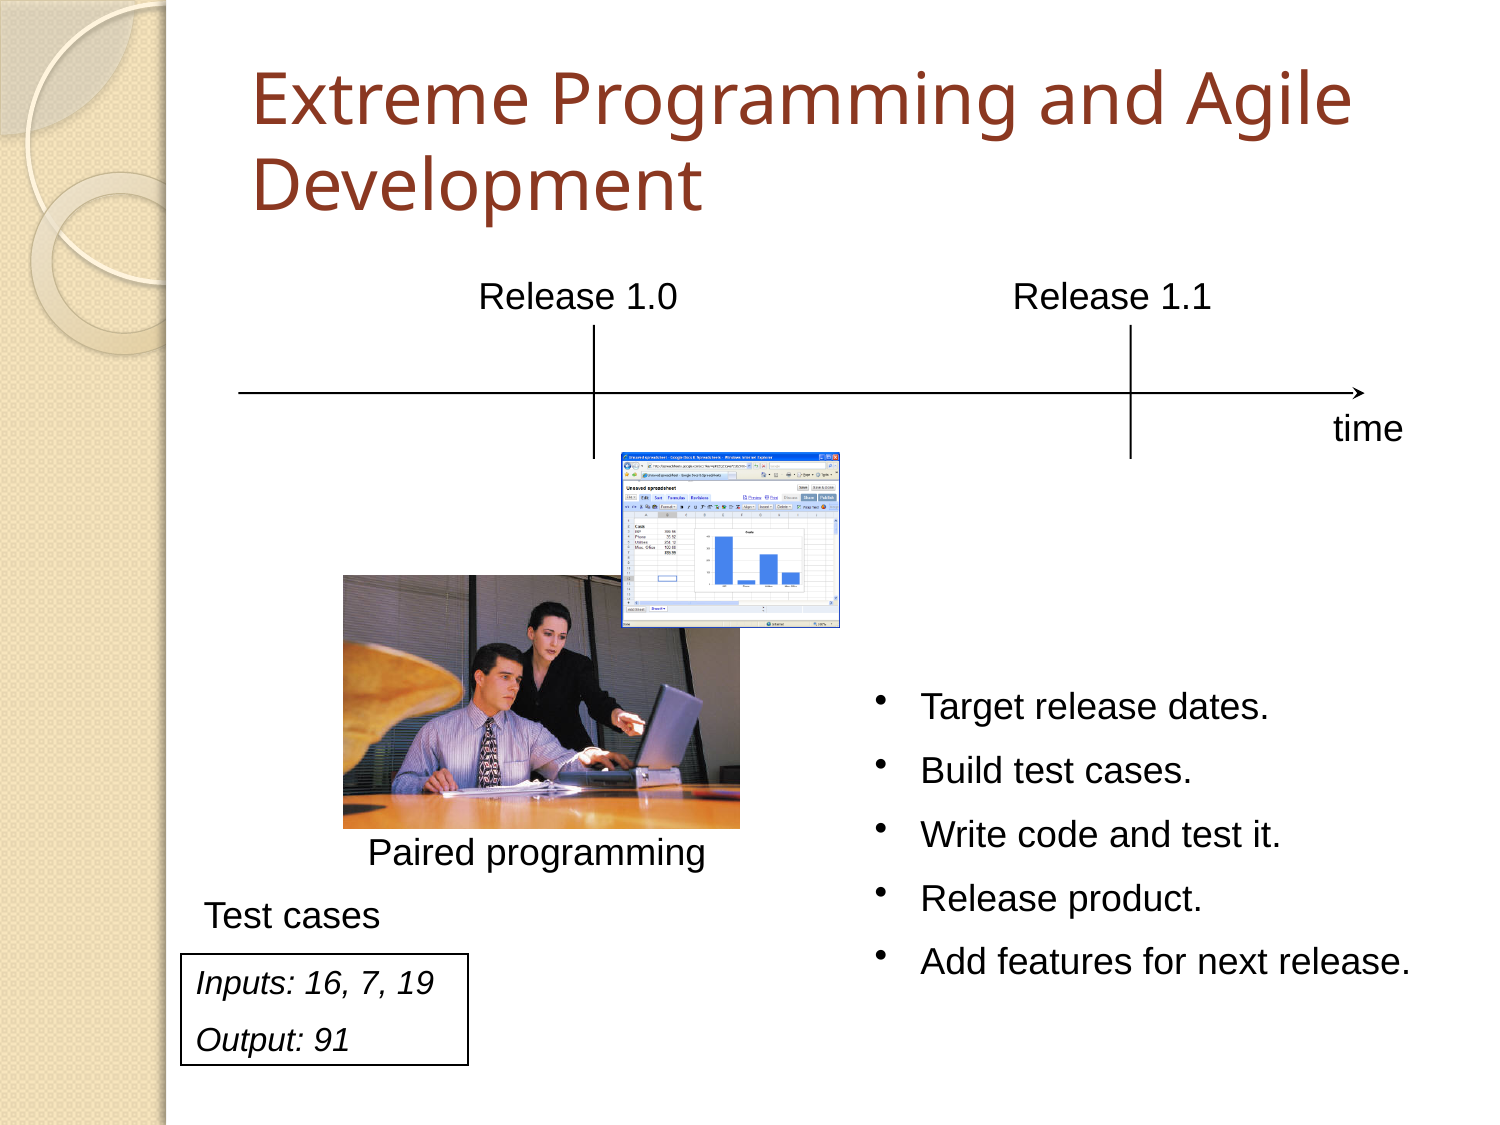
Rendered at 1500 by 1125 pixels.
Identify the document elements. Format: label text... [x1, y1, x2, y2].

title Extreme Programming and Agile Development [235, 45, 1466, 233]
text_box Inputs: 16, 7, 19 Output: 91 [180, 953, 468, 1065]
text_box Release 1.0 [463, 264, 693, 325]
text_box time [1318, 396, 1419, 457]
picture [342, 451, 840, 829]
text_box Release 1.1 [997, 264, 1228, 325]
text_box Test cases [188, 883, 396, 944]
text_box [1352, 386, 1365, 396]
text_box Target release dates. Build test cases. Write code and test it. Release product. Add features for next release. [859, 674, 1444, 990]
text_box Paired programming [352, 841, 722, 881]
